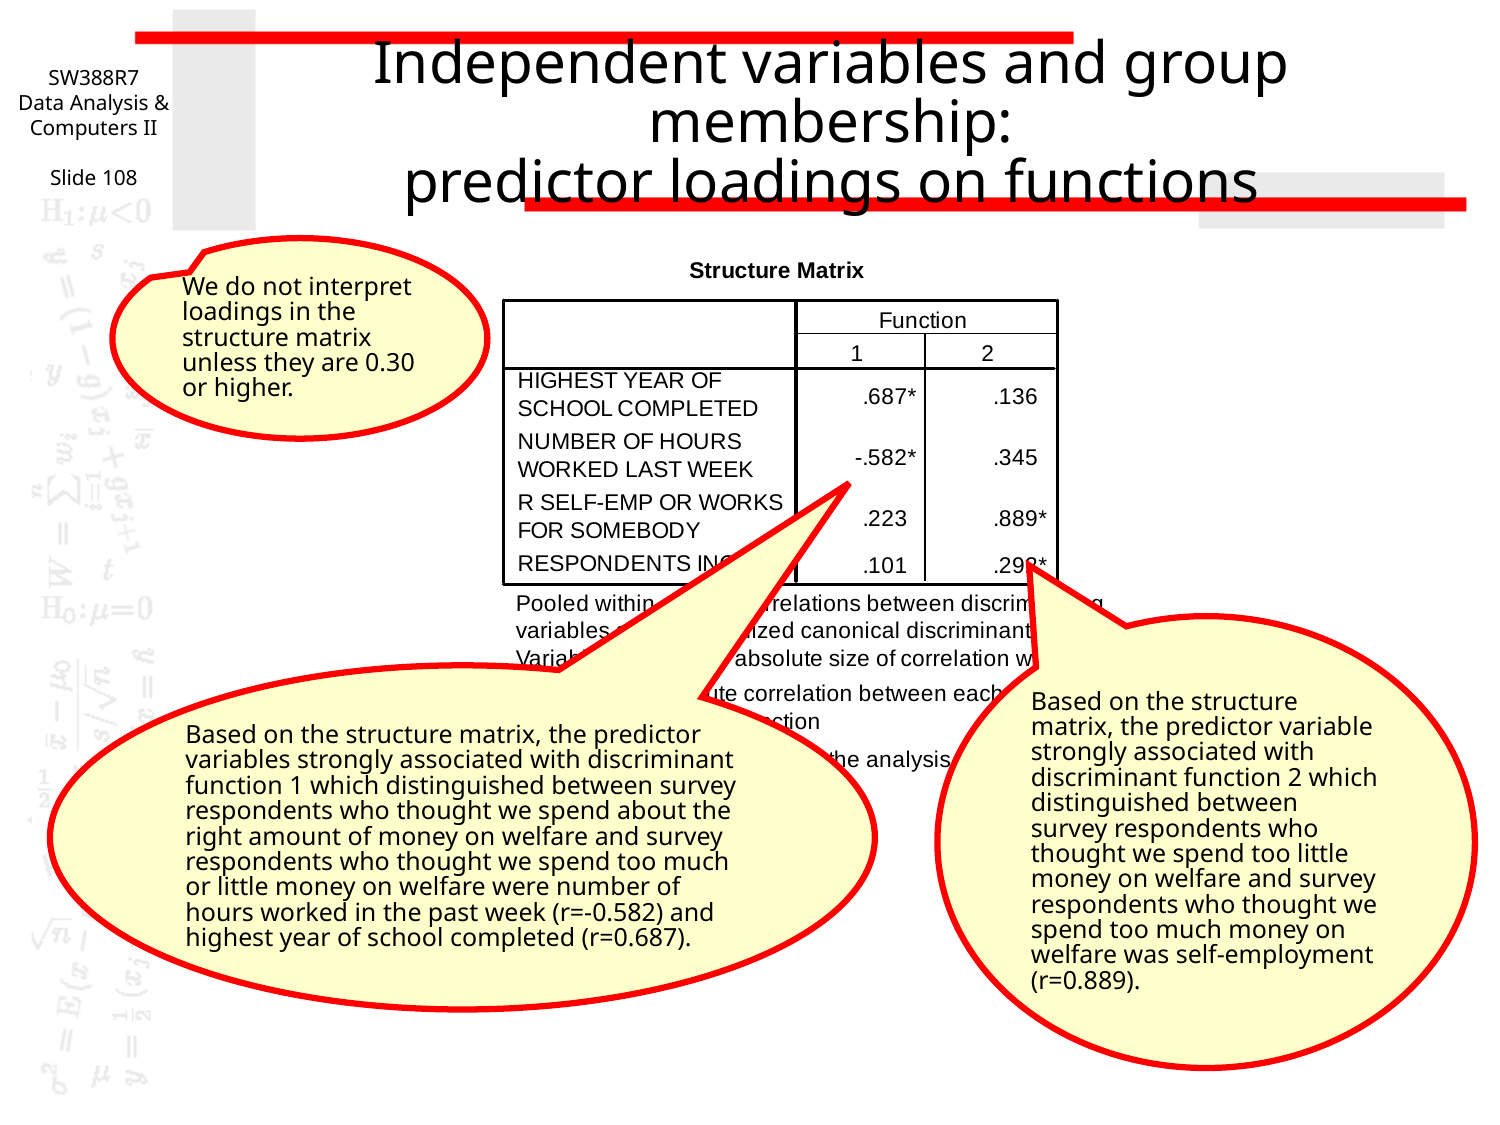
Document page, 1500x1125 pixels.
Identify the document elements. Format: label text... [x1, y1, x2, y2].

picture [18, 0, 1500, 1108]
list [485, 237, 1213, 817]
slide_number SW388R7 Data Analysis & Computers II Slide 108 [0, 50, 187, 200]
text_box Based on the structure matrix, the predictor variable strongly associated with discriminant function 2 which distinguished between survey respondents who thought we spend too little money on welfare and survey respondents who thought we spend too much money on welfare was self-employment (r=0.889). [937, 616, 1475, 1069]
text_box We do not interpret loadings in the structure matrix unless they are 0.30 or higher. [112, 238, 480, 439]
text_box Based on the structure matrix, the predictor variables strongly associated with discriminant function 1 which distinguished between survey respondents who thought we spend about the right amount of money on welfare and survey respondents who thought we spend too much or little money on welfare were number of hours worked in the past week (r=-0.582) and highest year of school completed (r=0.687). [49, 665, 875, 1010]
title Independent variables and group membership: predictor loadings on functions [187, 50, 1475, 200]
